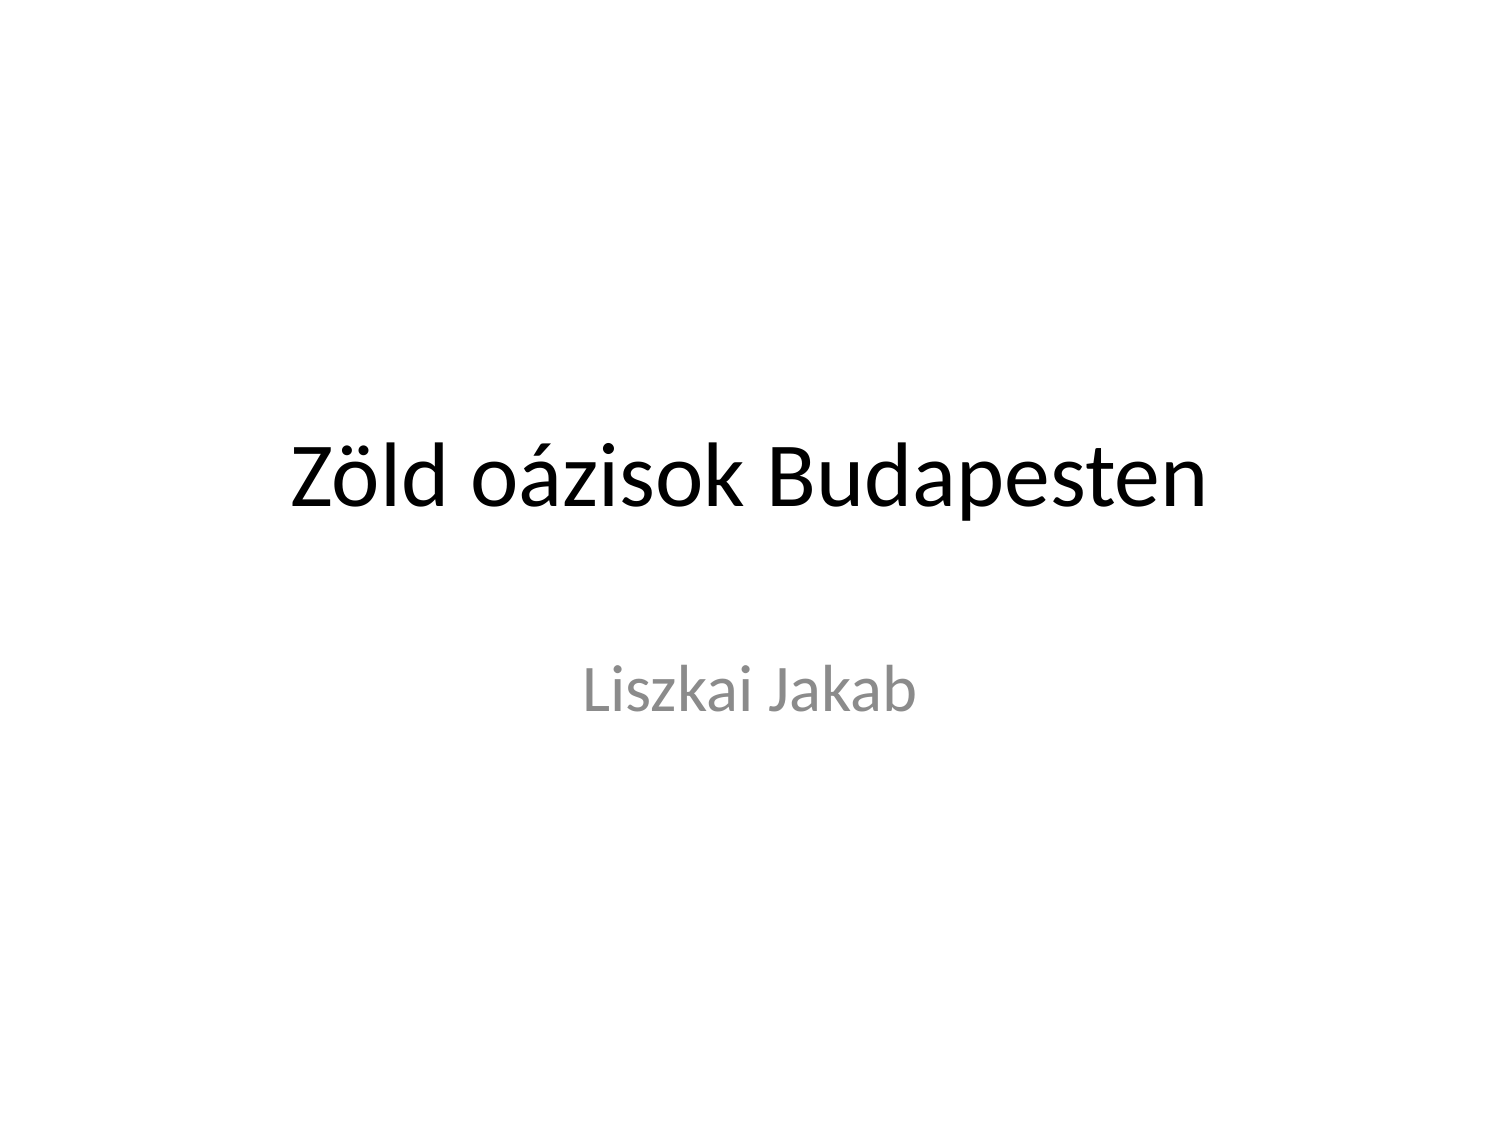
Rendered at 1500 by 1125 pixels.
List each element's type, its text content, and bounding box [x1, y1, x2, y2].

title Zöld oázisok Budapesten [112, 349, 1388, 591]
subtitle Liszkai Jakab [225, 637, 1275, 925]
